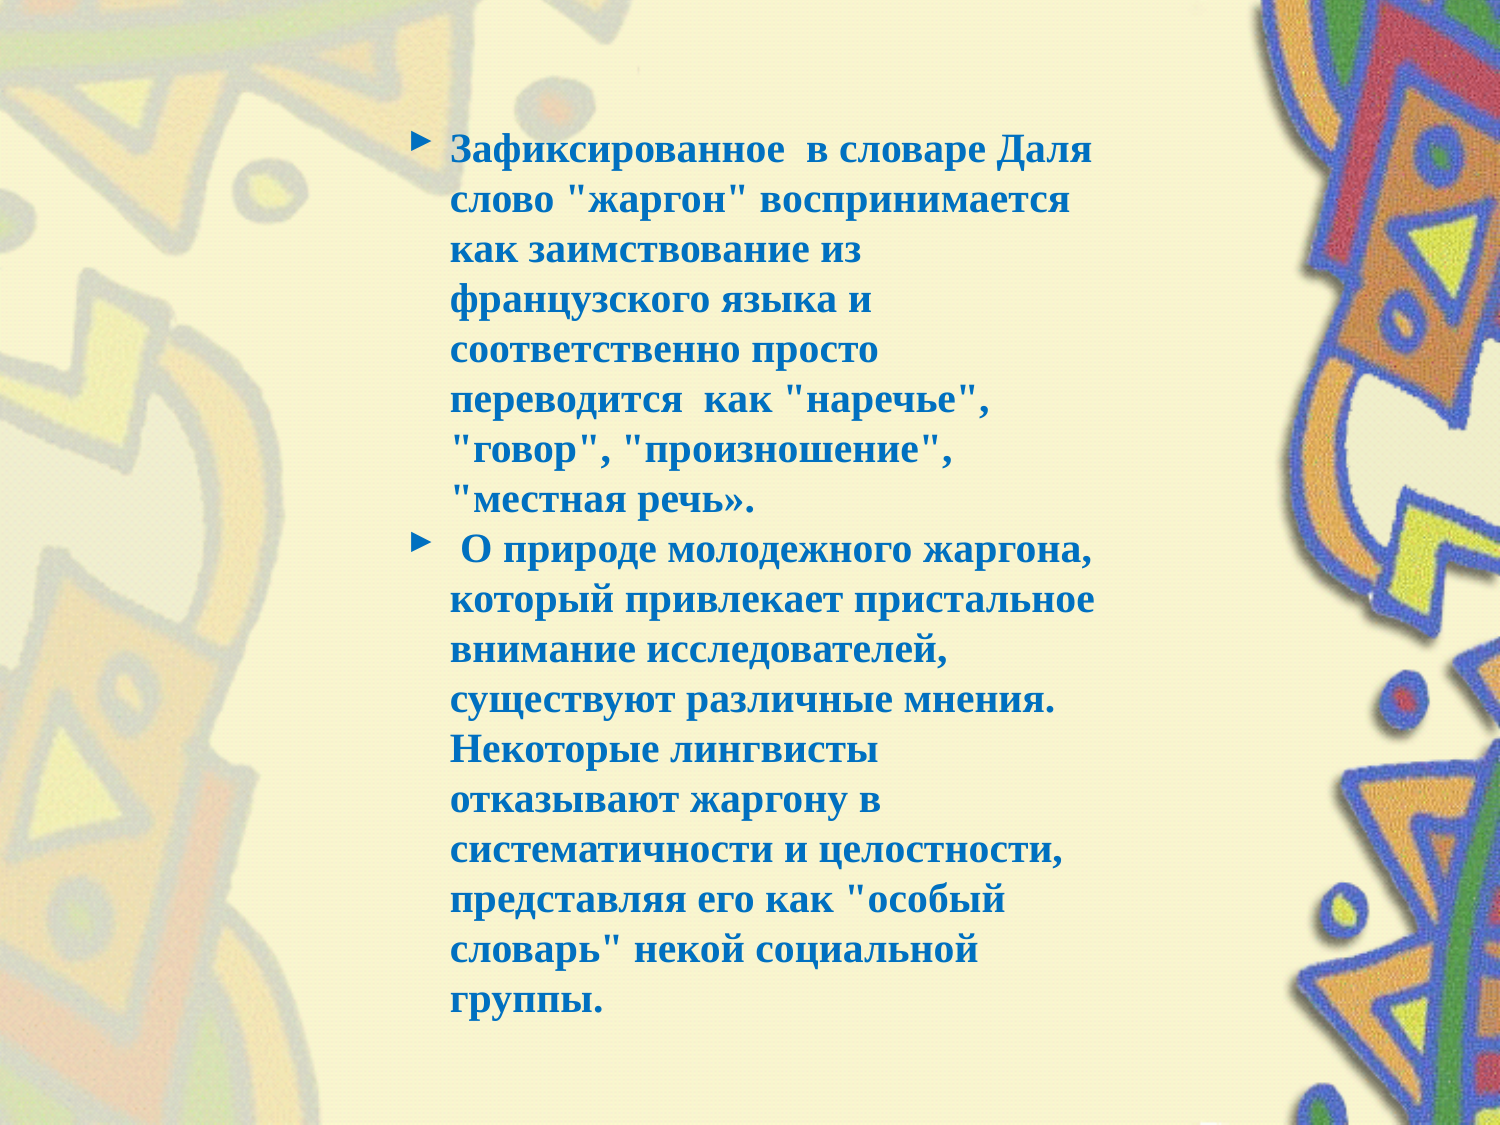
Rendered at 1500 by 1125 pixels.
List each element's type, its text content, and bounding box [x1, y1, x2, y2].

picture [0, 0, 1500, 1125]
title [49, 74, 1251, 200]
text_box Зафиксированное в словаре Даля слово "жаргон" воспринимается как заимствование из французского языка и соответственно просто переводится как "наречье", "говор", "произношение", "местная речь». О природе молодежного жаргона, который привлекает пристальное внимание исследователей, существуют различные мнения. Некоторые лингвисты отказывают жаргону в систематичности и целостности, представляя его как "особый словарь" некой социальной группы. [374, 113, 1125, 1029]
